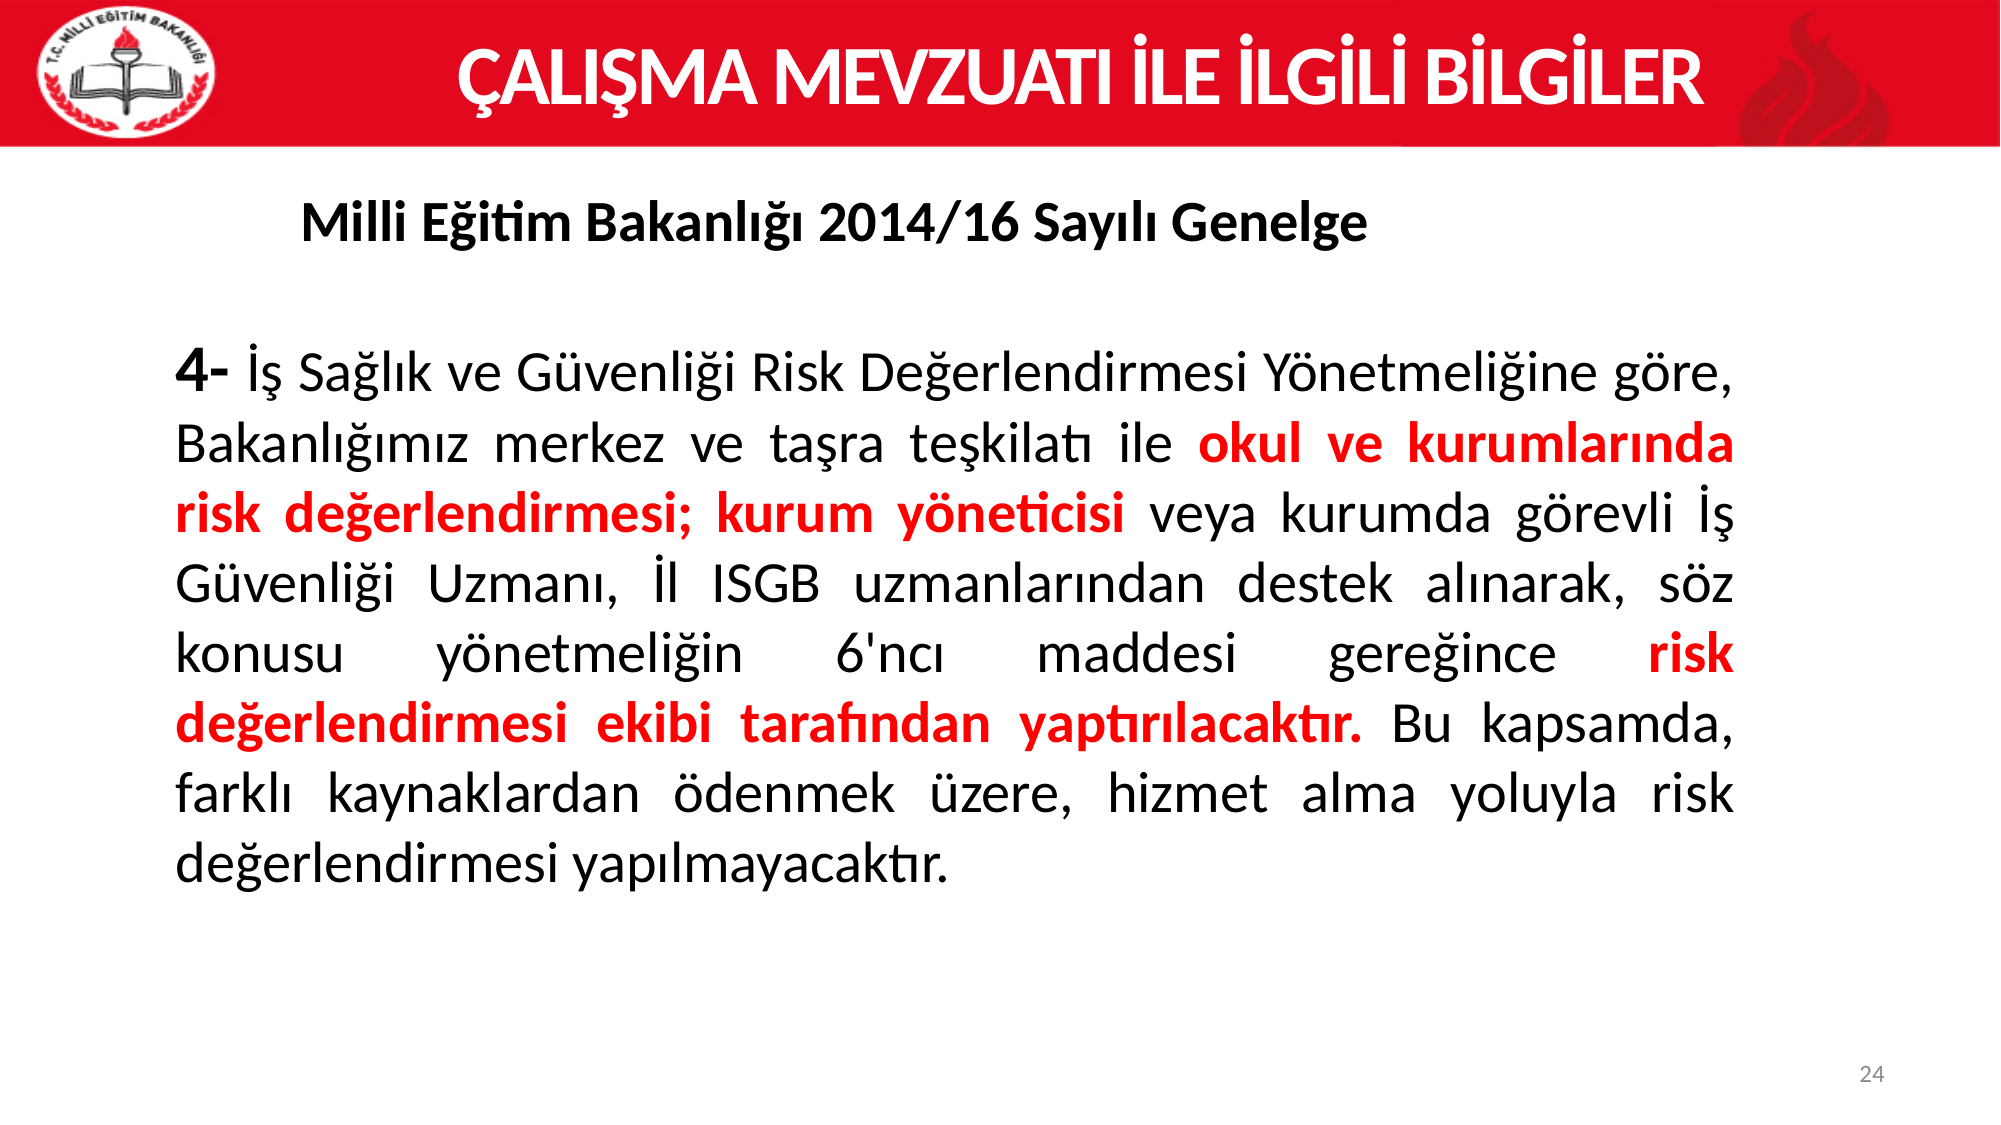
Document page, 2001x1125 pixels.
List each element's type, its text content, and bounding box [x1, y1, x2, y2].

text_box Milli Eğitim Bakanlığı 2014/16 Sayılı Genelge [285, 175, 1704, 261]
picture [0, 0, 2000, 1125]
slide_number 24 [1433, 1042, 1900, 1103]
text_box 4- İş Sağlık ve Güvenliği Risk Değerlendirmesi Yönetmeliğine göre, Bakanlığımız merkez ve taşra teşkilatı ile okul ve kurumlarında risk değerlendirmesi; kurum yöneticisi veya kurumda görevli İş Güvenliği Uzmanı, İl ISGB uzmanlarından destek alınarak, söz konusu yönetmeliğin 6'ncı maddesi gereğince risk değerlendirmesi ekibi tarafından yaptırılacaktır. Bu kapsamda, farklı kaynaklardan ödenmek üzere, hizmet alma yoluyla risk değerlendirmesi yapılmayacaktır. [160, 317, 1750, 902]
text_box ÇALIŞMA MEVZUATI İLE İLGİLİ BİLGİLER [413, 0, 1750, 141]
